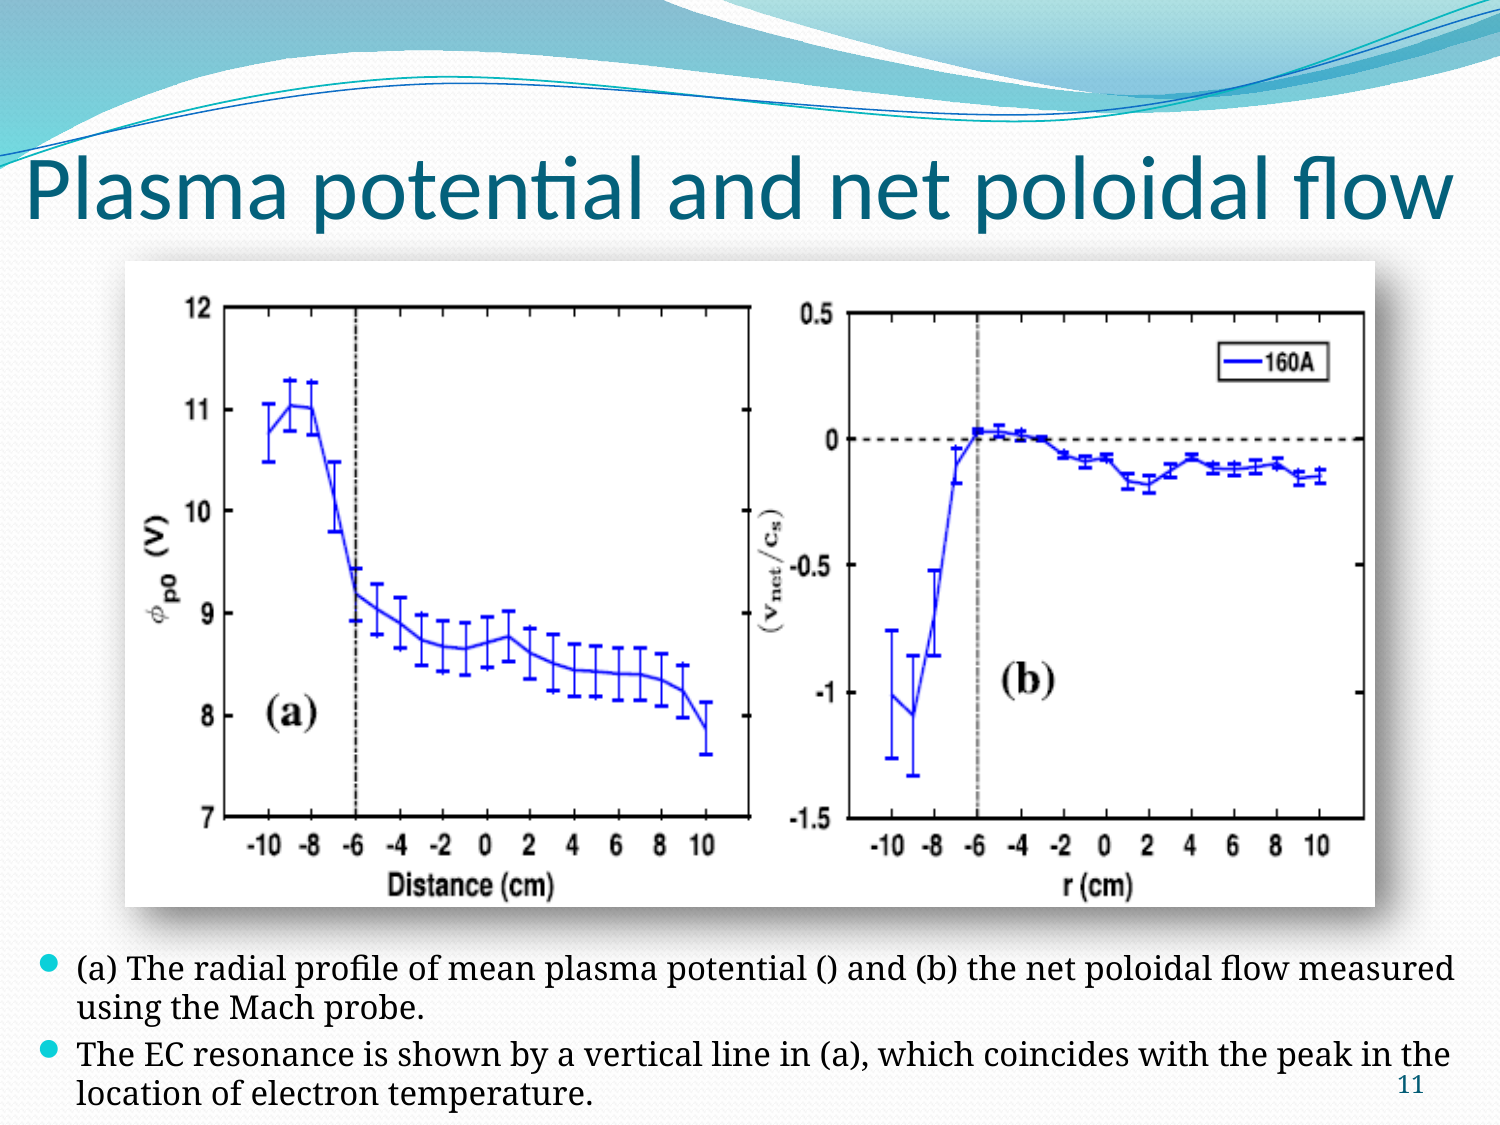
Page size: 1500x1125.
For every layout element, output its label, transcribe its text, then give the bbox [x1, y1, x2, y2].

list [124, 261, 1376, 907]
title Plasma potential and net poloidal flow [24, 104, 1475, 238]
slide_number 11 [1299, 1042, 1425, 1103]
